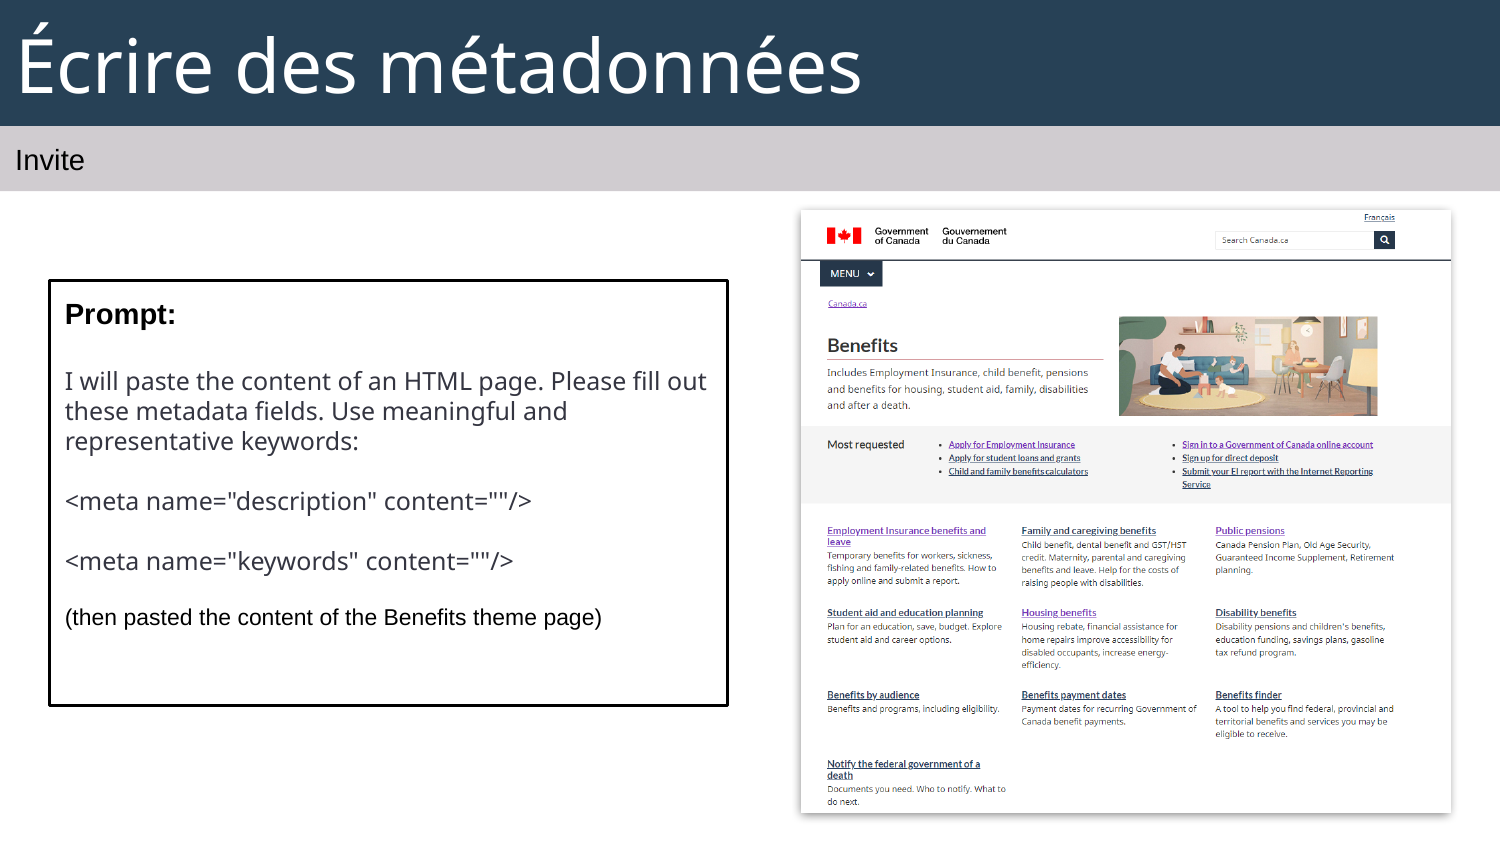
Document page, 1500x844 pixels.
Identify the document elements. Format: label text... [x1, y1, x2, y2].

title Écrire des métadonnées [0, 0, 1500, 126]
text_box Invite [0, 126, 1500, 192]
text_box Prompt: I will paste the content of an HTML page. Please fill out these metadata fields. Use meaningful and representative keywords: <meta name="description" content=""/> <meta name="keywords" content=""/> (then pasted the content of the Benefits theme page) [49, 280, 728, 706]
picture [801, 210, 1451, 813]
